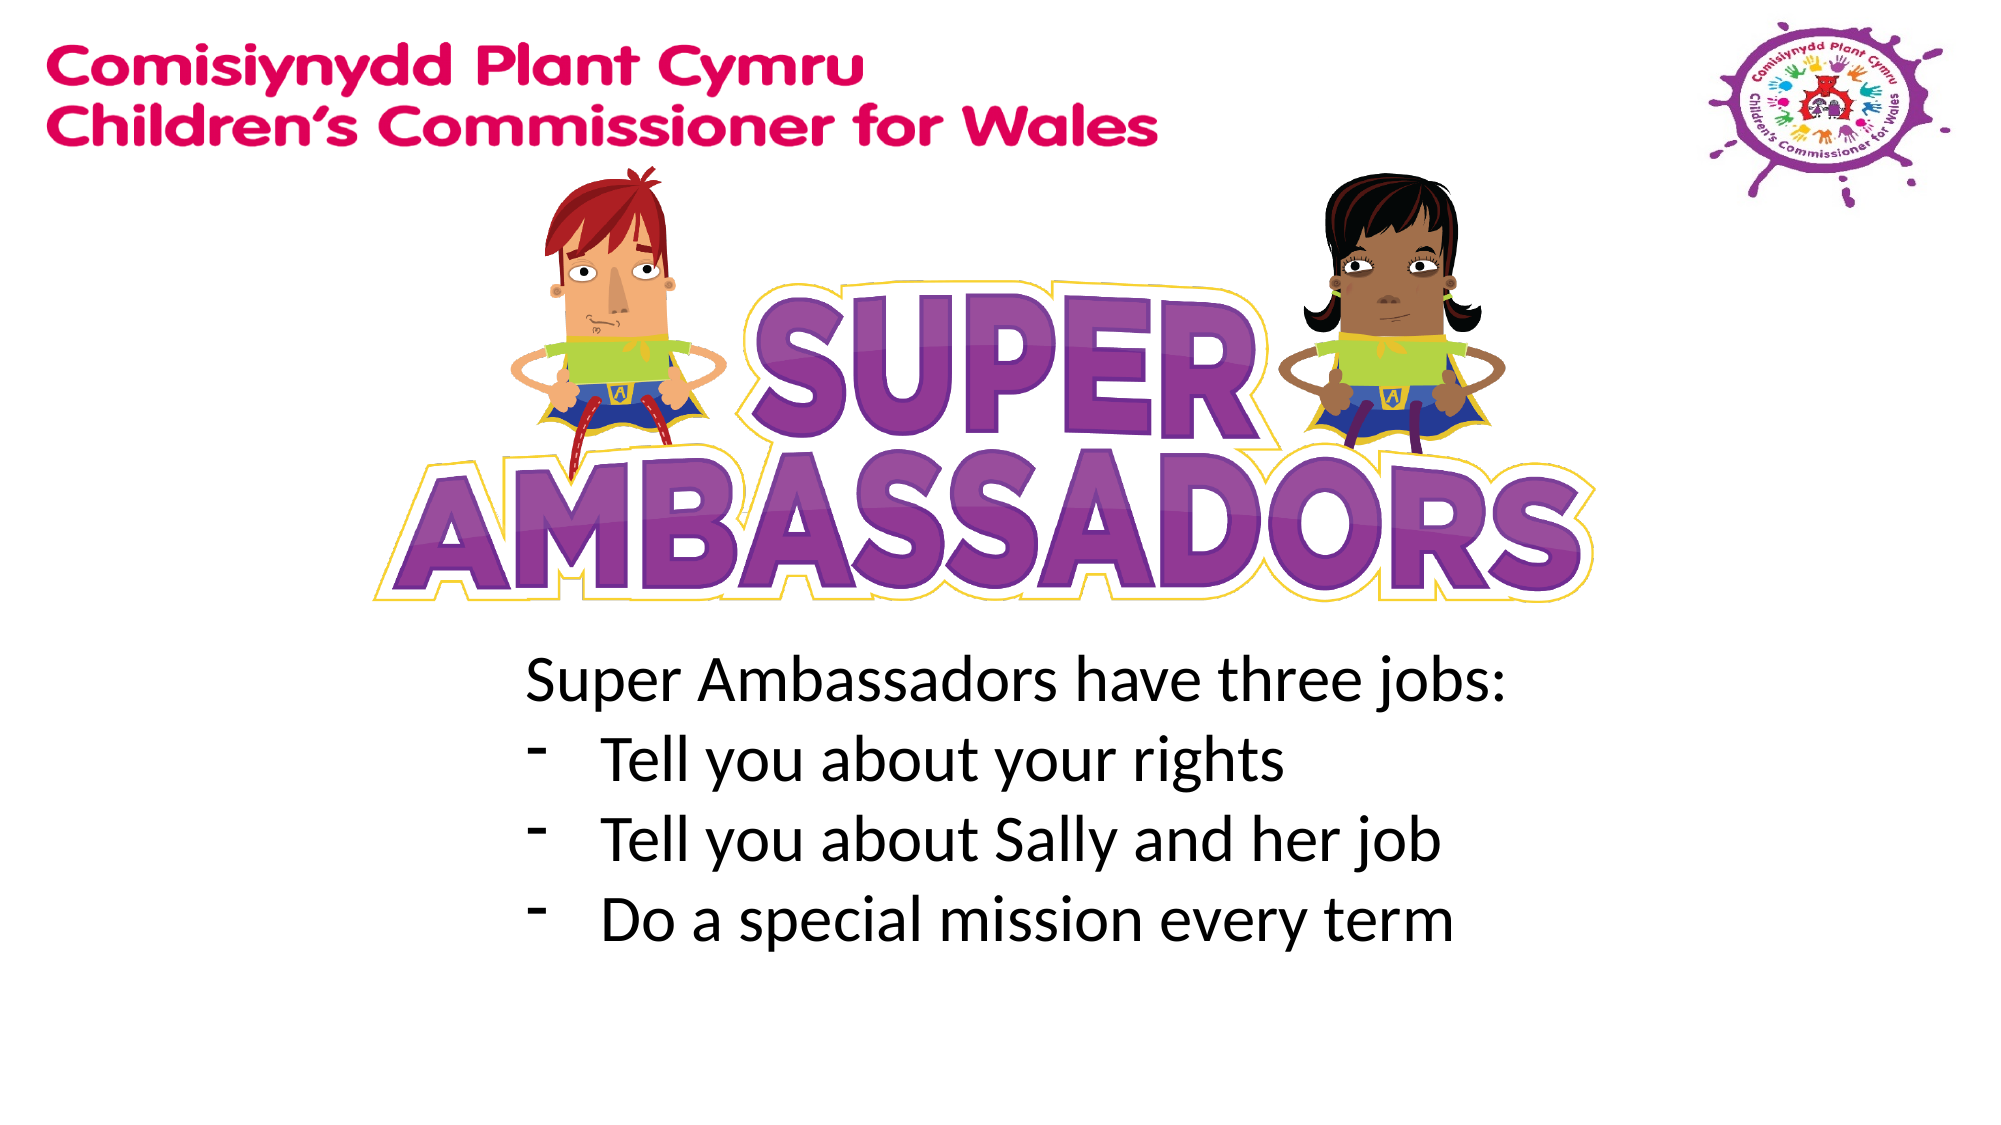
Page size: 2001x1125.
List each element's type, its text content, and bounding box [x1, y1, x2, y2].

picture [43, 37, 1319, 150]
picture [372, 166, 1596, 603]
picture [1650, 0, 2000, 219]
text_box Super Ambassadors have three jobs: Tell you about your rights Tell you about Sally and her job Do a special mission every term [511, 603, 1596, 1042]
